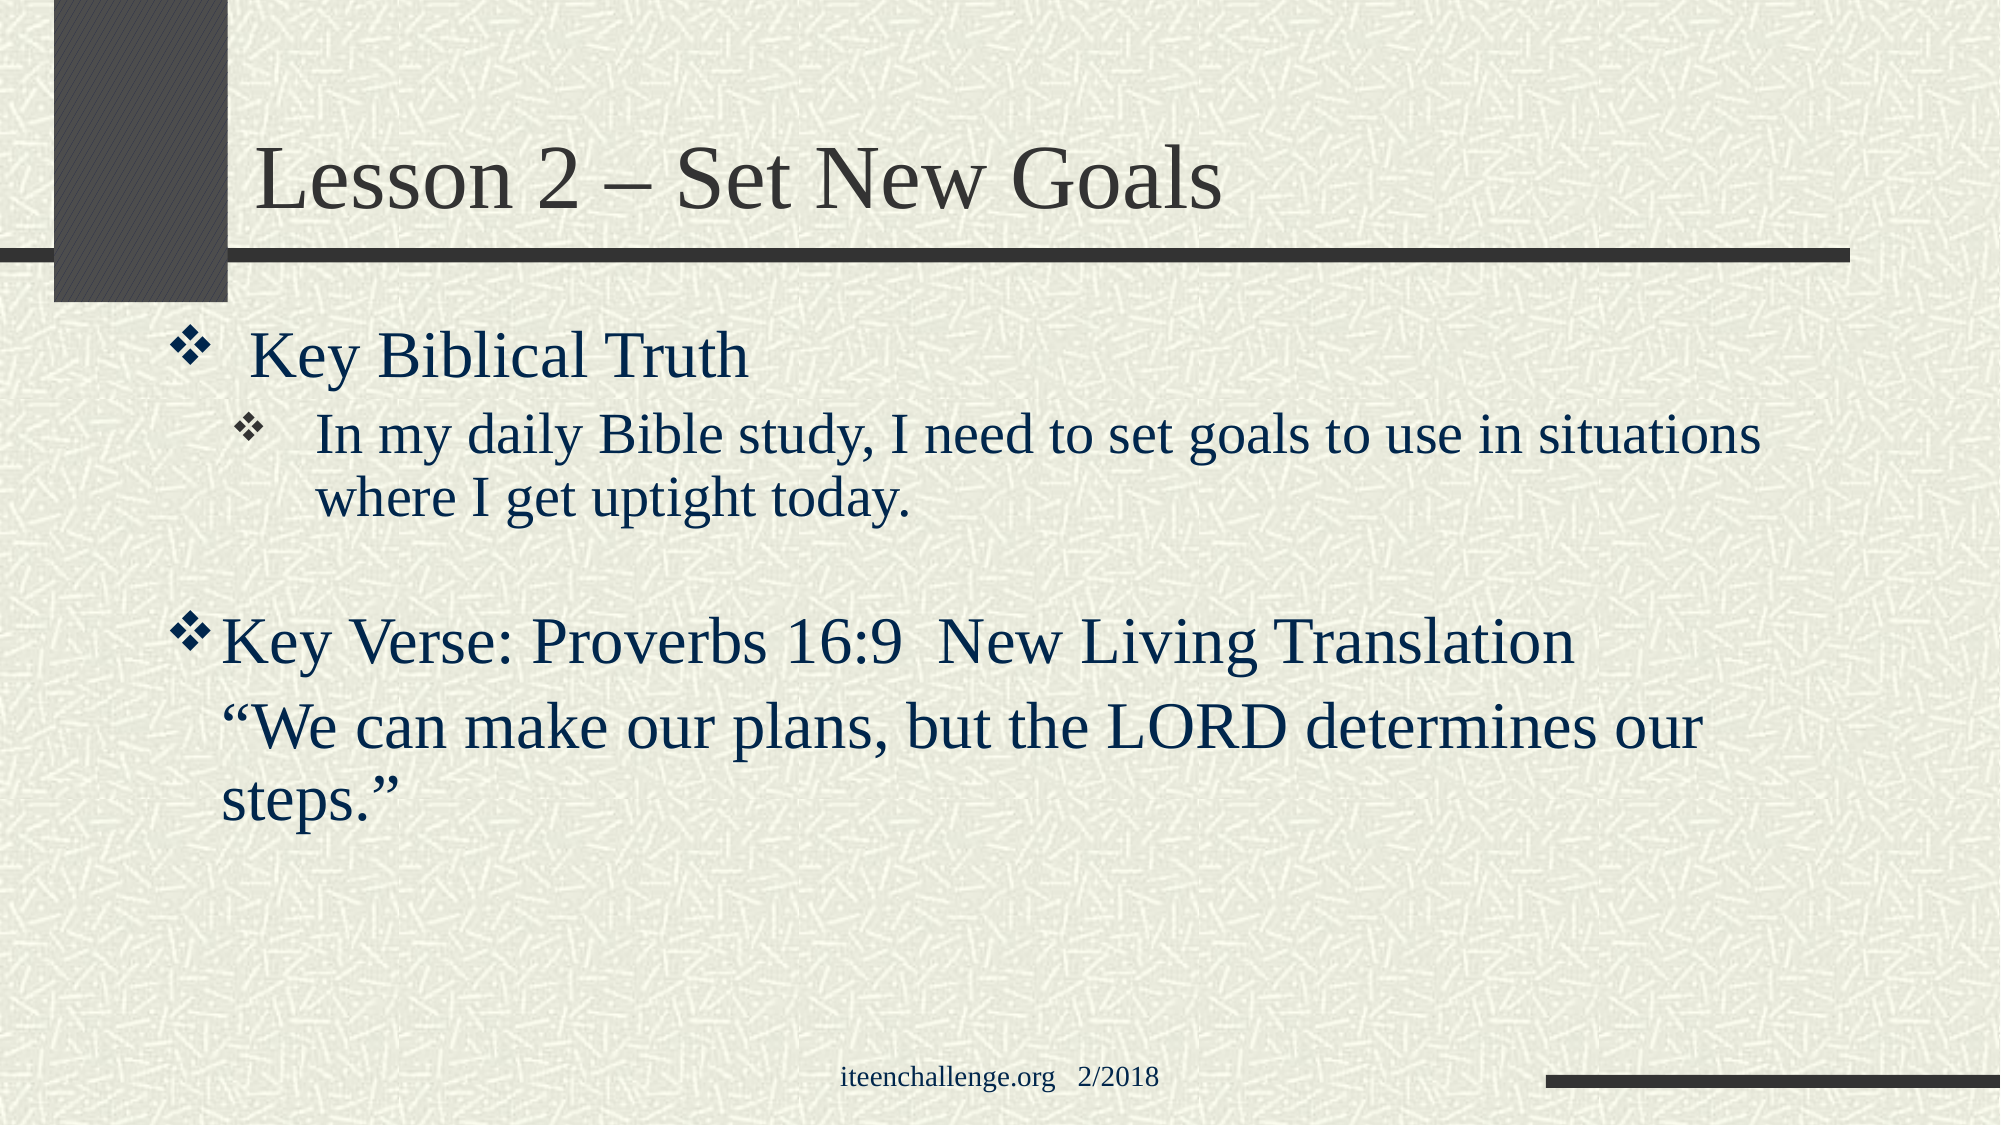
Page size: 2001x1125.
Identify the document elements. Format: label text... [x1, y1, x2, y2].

list Key Biblical Truth In my daily Bible study, I need to set goals to use in situations where I get uptight today. Key Verse: Proverbs 16:9 New Living Translation “We can make our plans, but the LORD determines our steps.” [150, 312, 1850, 1000]
picture [0, 0, 2001, 1125]
picture [0, 0, 54, 248]
footer iteenchallenge.org 2/2018 [683, 1025, 1317, 1100]
title Lesson 2 – Set New Goals [239, 46, 1940, 235]
